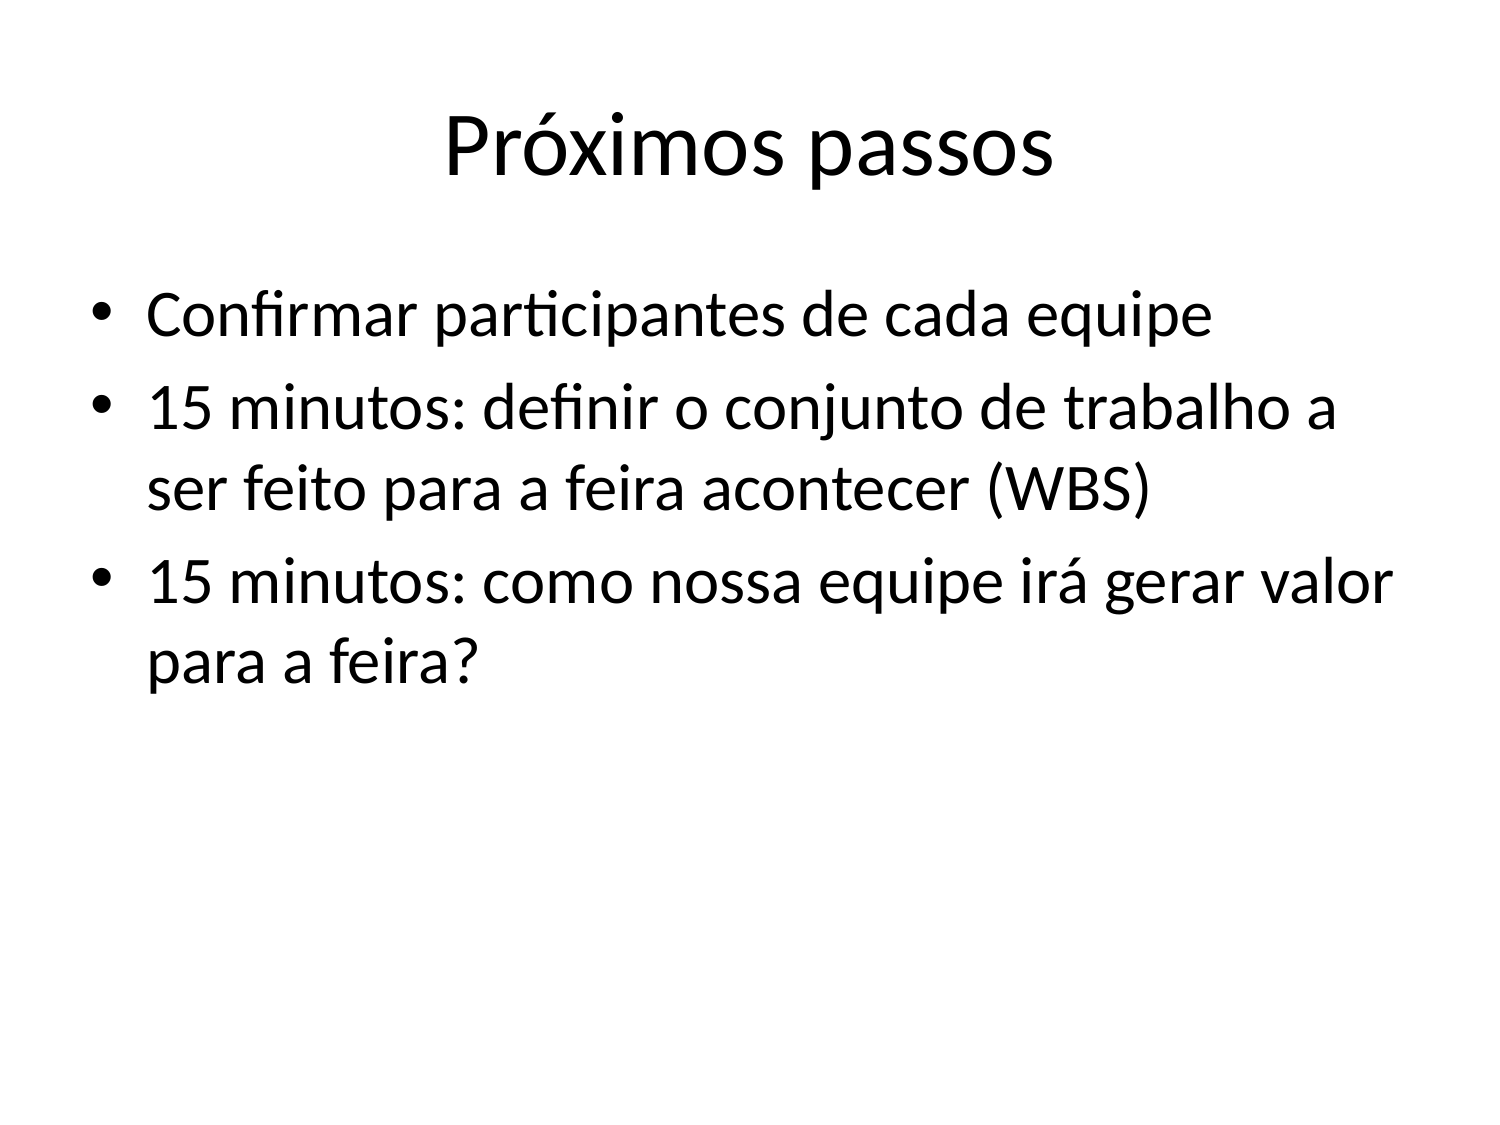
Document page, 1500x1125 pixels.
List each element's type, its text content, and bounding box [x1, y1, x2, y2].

list Confirmar participantes de cada equipe 15 minutos: definir o conjunto de trabalho a ser feito para a feira acontecer (WBS) 15 minutos: como nossa equipe irá gerar valor para a feira? [75, 262, 1425, 1005]
title Próximos passos [75, 45, 1425, 233]
